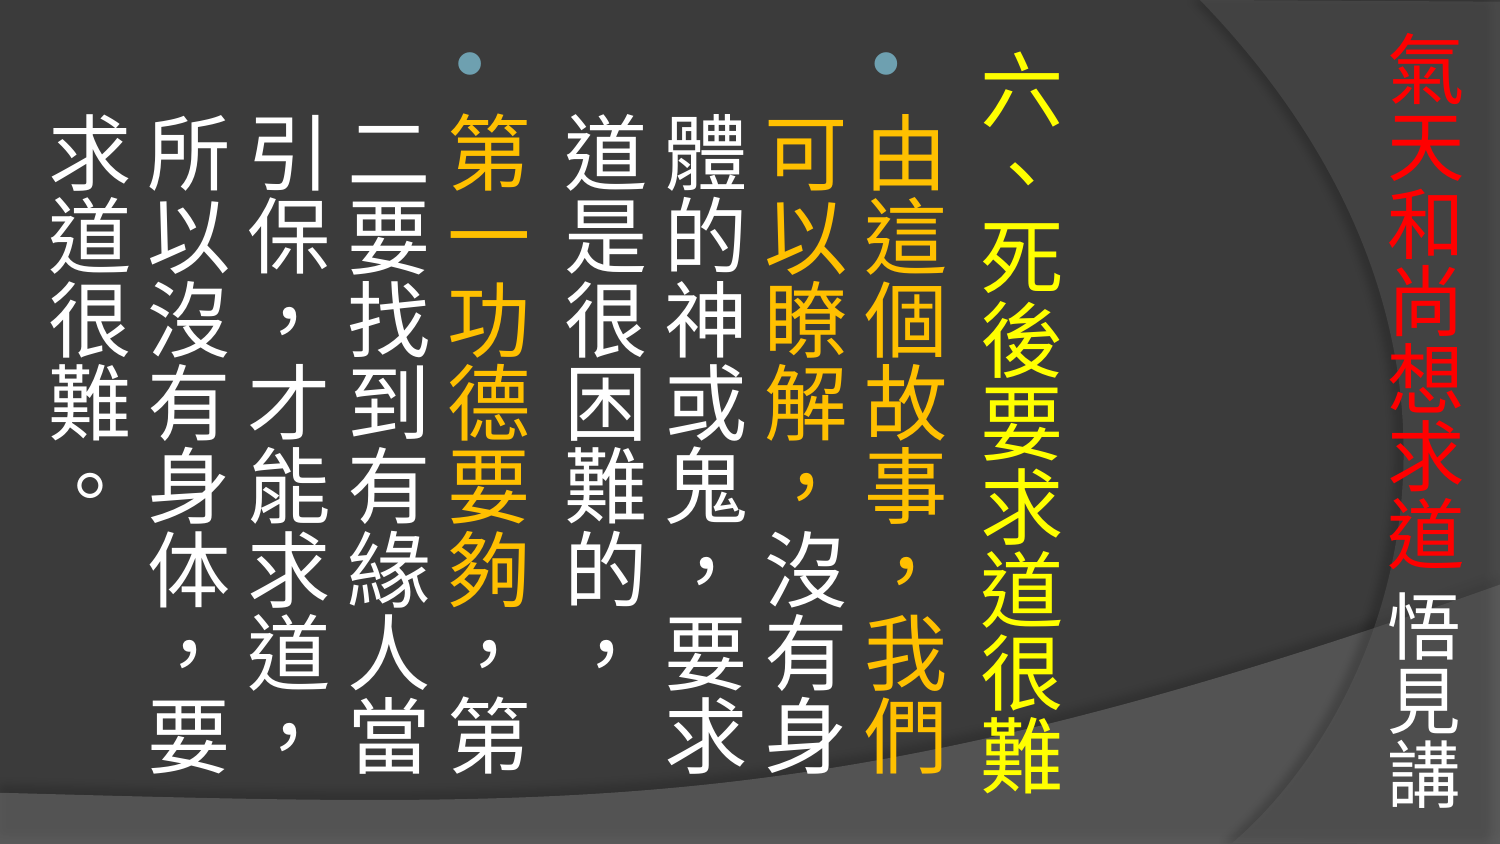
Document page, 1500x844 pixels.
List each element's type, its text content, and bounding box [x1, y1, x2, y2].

list 六、死後要求道很難 由這個故事，我們可以瞭解，沒有身體的神或鬼，要求道是很困難的， 第一功德要夠，第二要找到有緣人當引保，才能求道，所以沒有身体，要求道很難。 [29, 27, 1365, 820]
title 氣天和尚想求道 悟見講 [1364, 21, 1483, 820]
